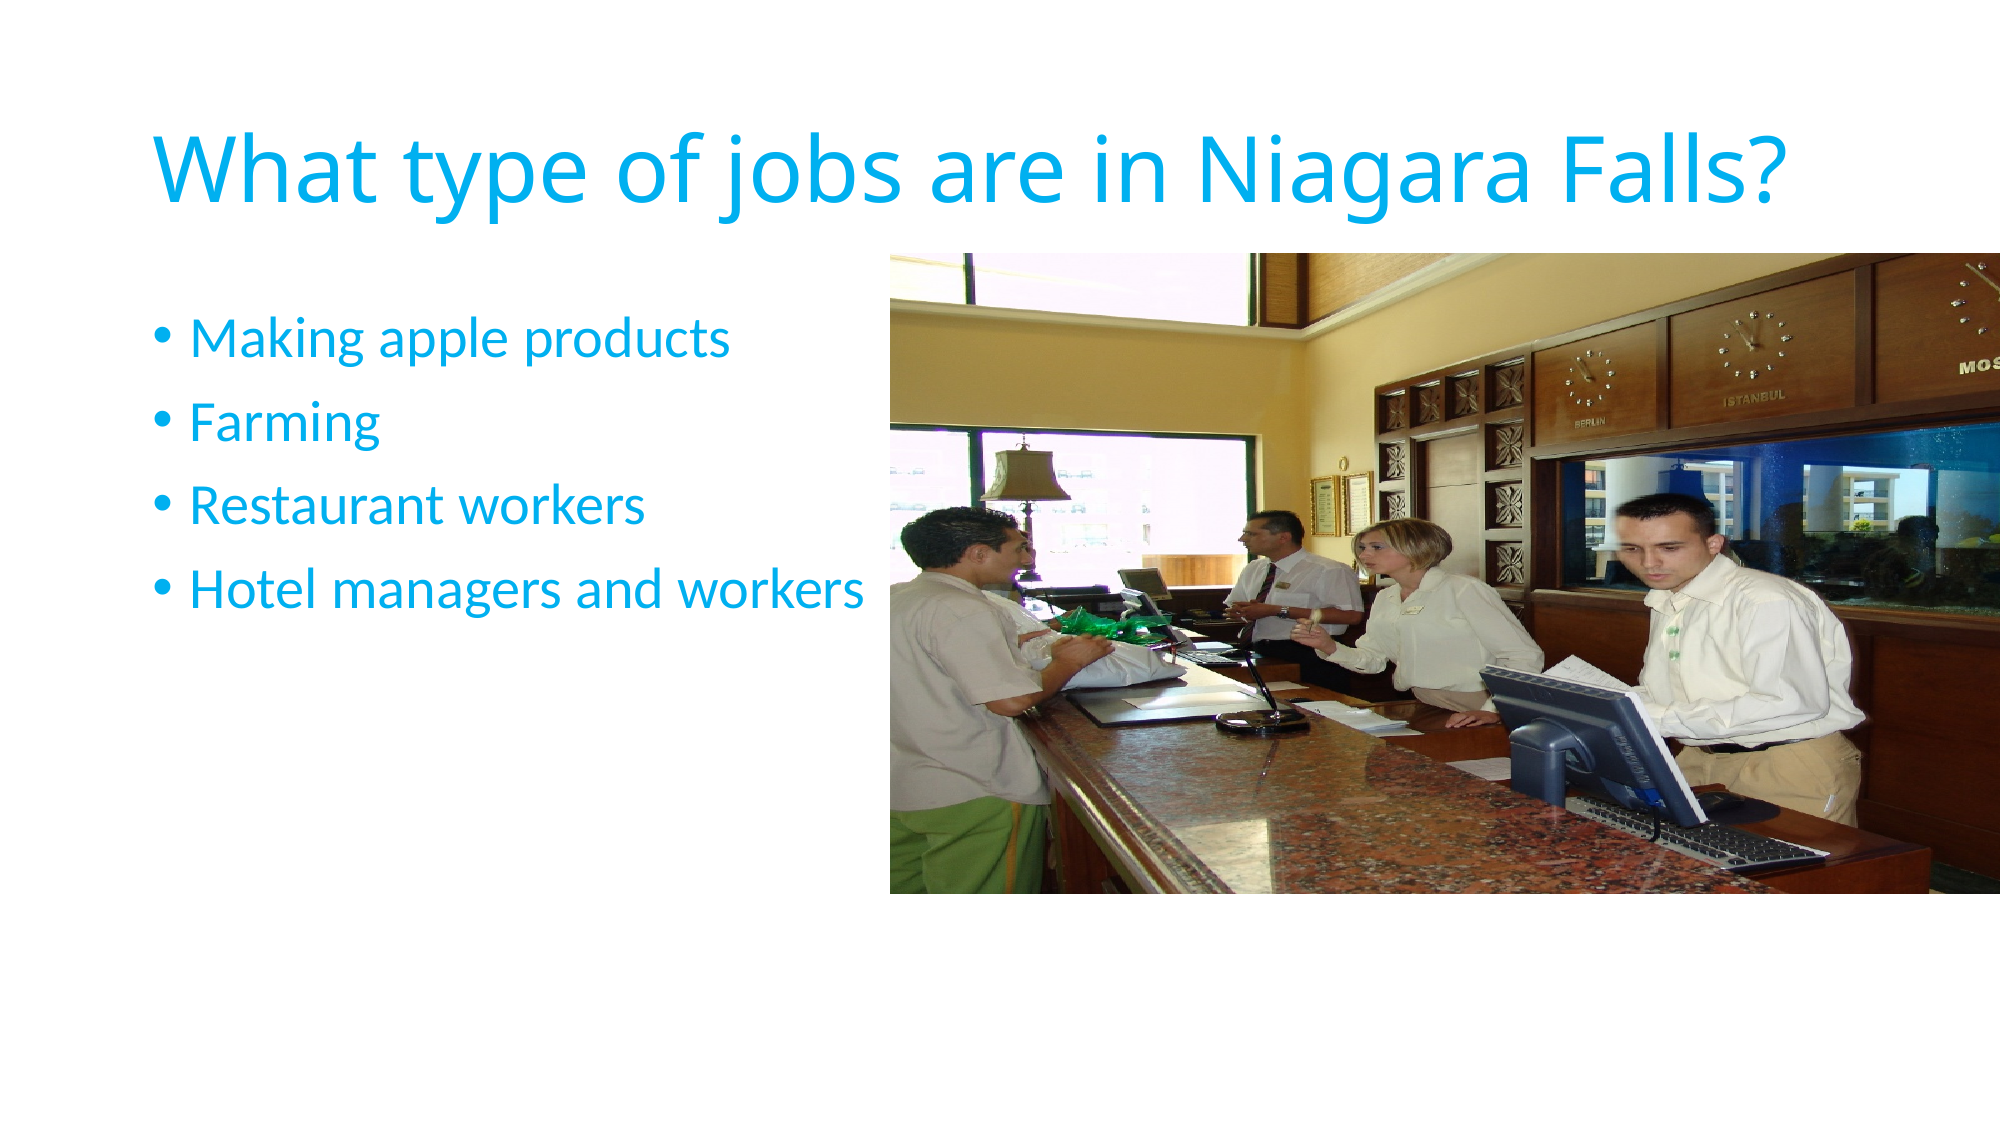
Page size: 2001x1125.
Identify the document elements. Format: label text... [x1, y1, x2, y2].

picture [890, 253, 2000, 894]
title What type of jobs are in Niagara Falls? [137, 64, 1863, 282]
list Making apple products Farming Restaurant workers Hotel managers and workers [137, 299, 1863, 1014]
